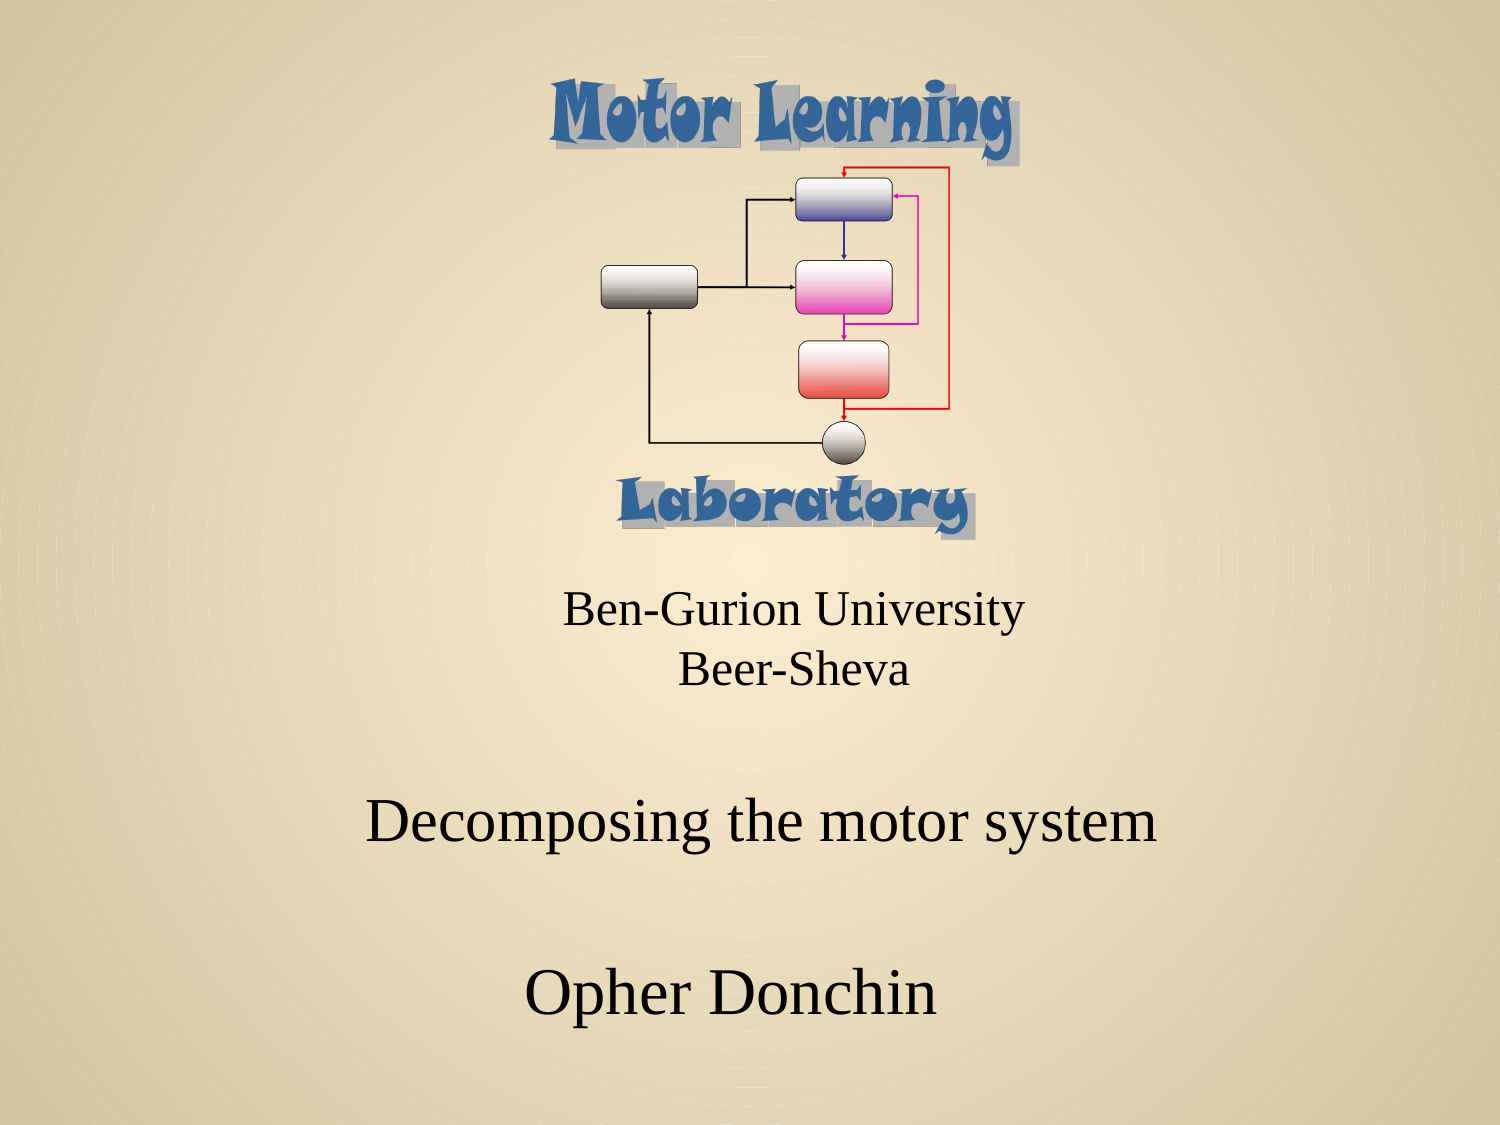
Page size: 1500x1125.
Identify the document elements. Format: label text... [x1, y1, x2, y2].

list Opher Donchin [206, 939, 1258, 1060]
title Decomposing the motor system [64, 727, 1460, 906]
picture [548, 78, 1022, 542]
text_box Ben-Gurion University Beer-Sheva [555, 568, 1034, 704]
